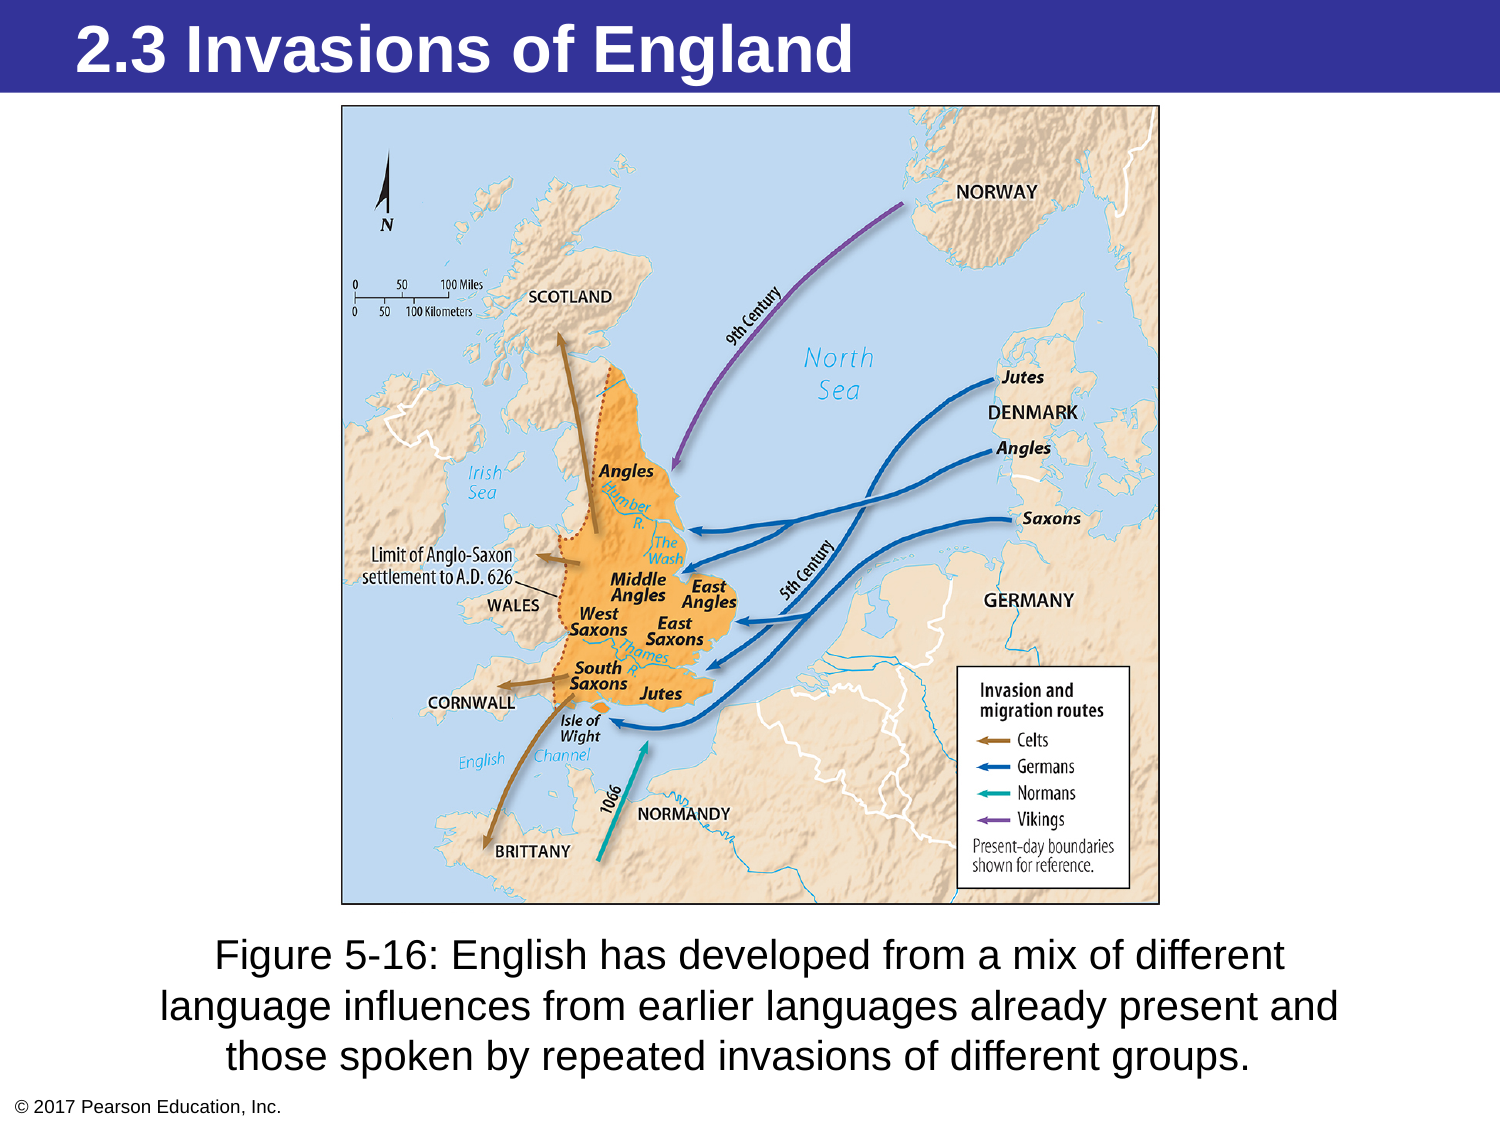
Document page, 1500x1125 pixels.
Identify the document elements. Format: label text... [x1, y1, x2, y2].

text_box Figure 5-16: English has developed from a mix of different language influences from earlier languages already present and those spoken by repeated invasions of different groups. [135, 920, 1365, 1086]
picture [331, 96, 1169, 913]
text_box 2.3 Invasions of England [0, 0, 1500, 93]
